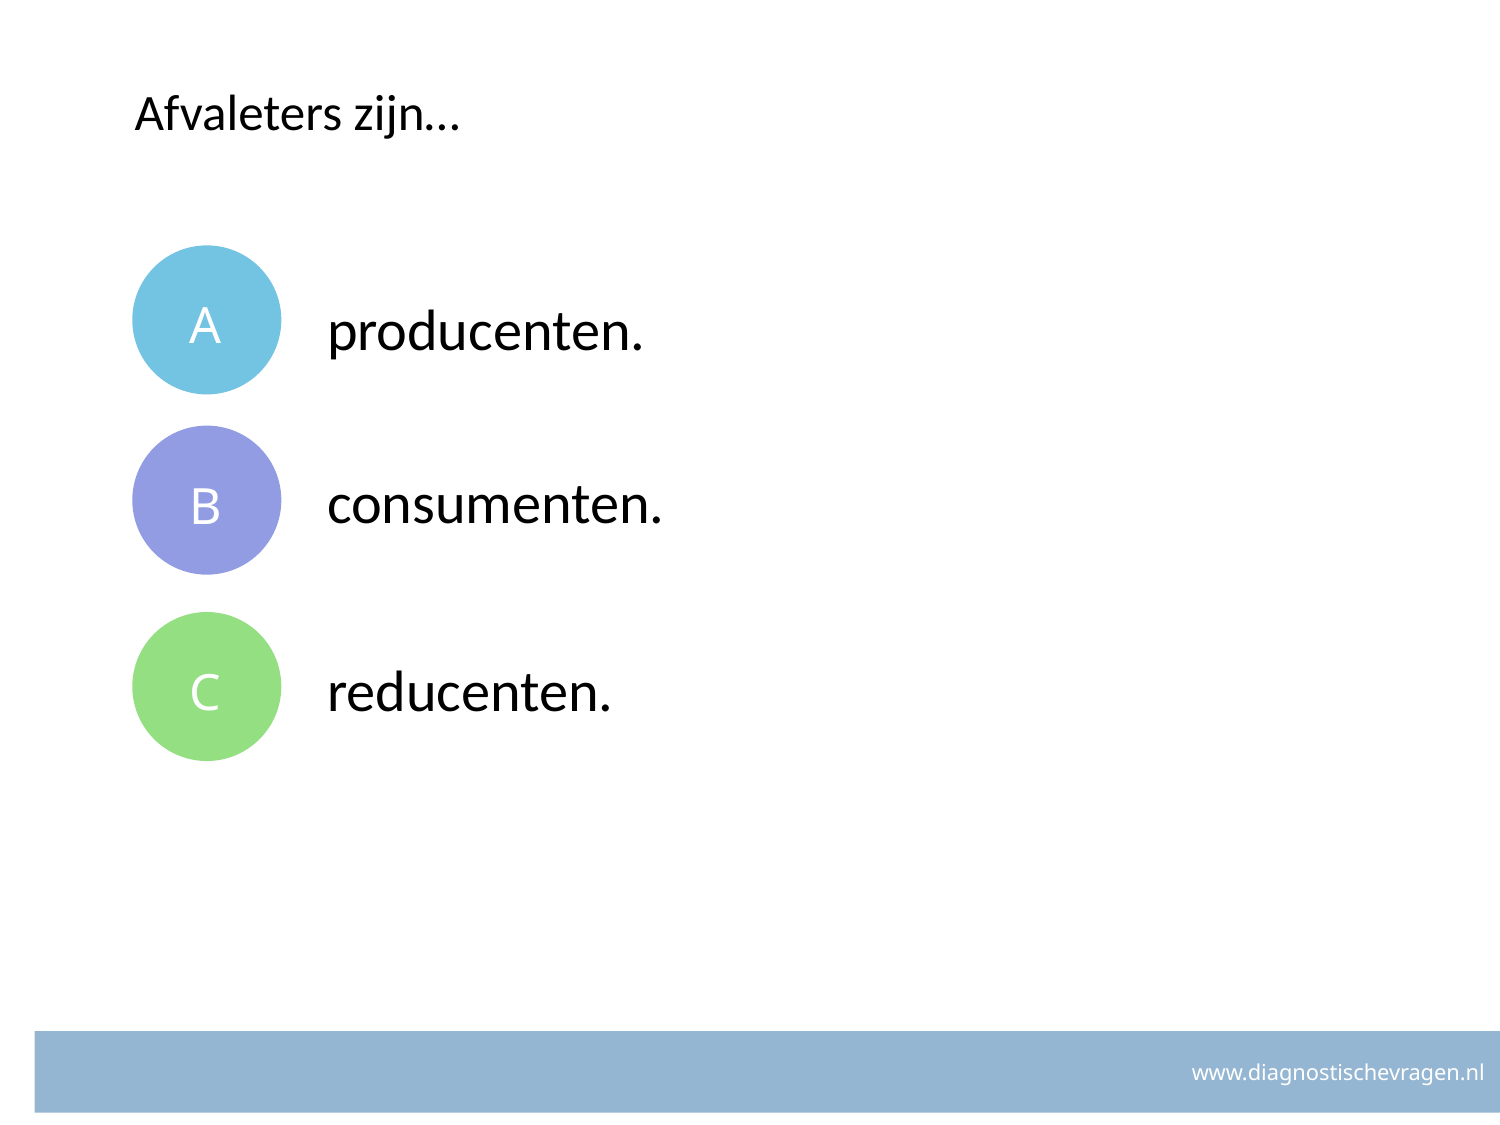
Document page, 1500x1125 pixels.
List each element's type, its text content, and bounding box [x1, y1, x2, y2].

text_box producenten. [321, 271, 1332, 369]
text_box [132, 245, 282, 395]
text_box www.diagnostischevragen.nl [1119, 1051, 1500, 1093]
title Afvaleters zijn… [119, 65, 1450, 206]
text_box [34, 1031, 1500, 1113]
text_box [132, 611, 282, 762]
text_box consumenten. [321, 444, 1332, 542]
text_box reducenten. [321, 632, 1332, 730]
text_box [132, 425, 282, 575]
